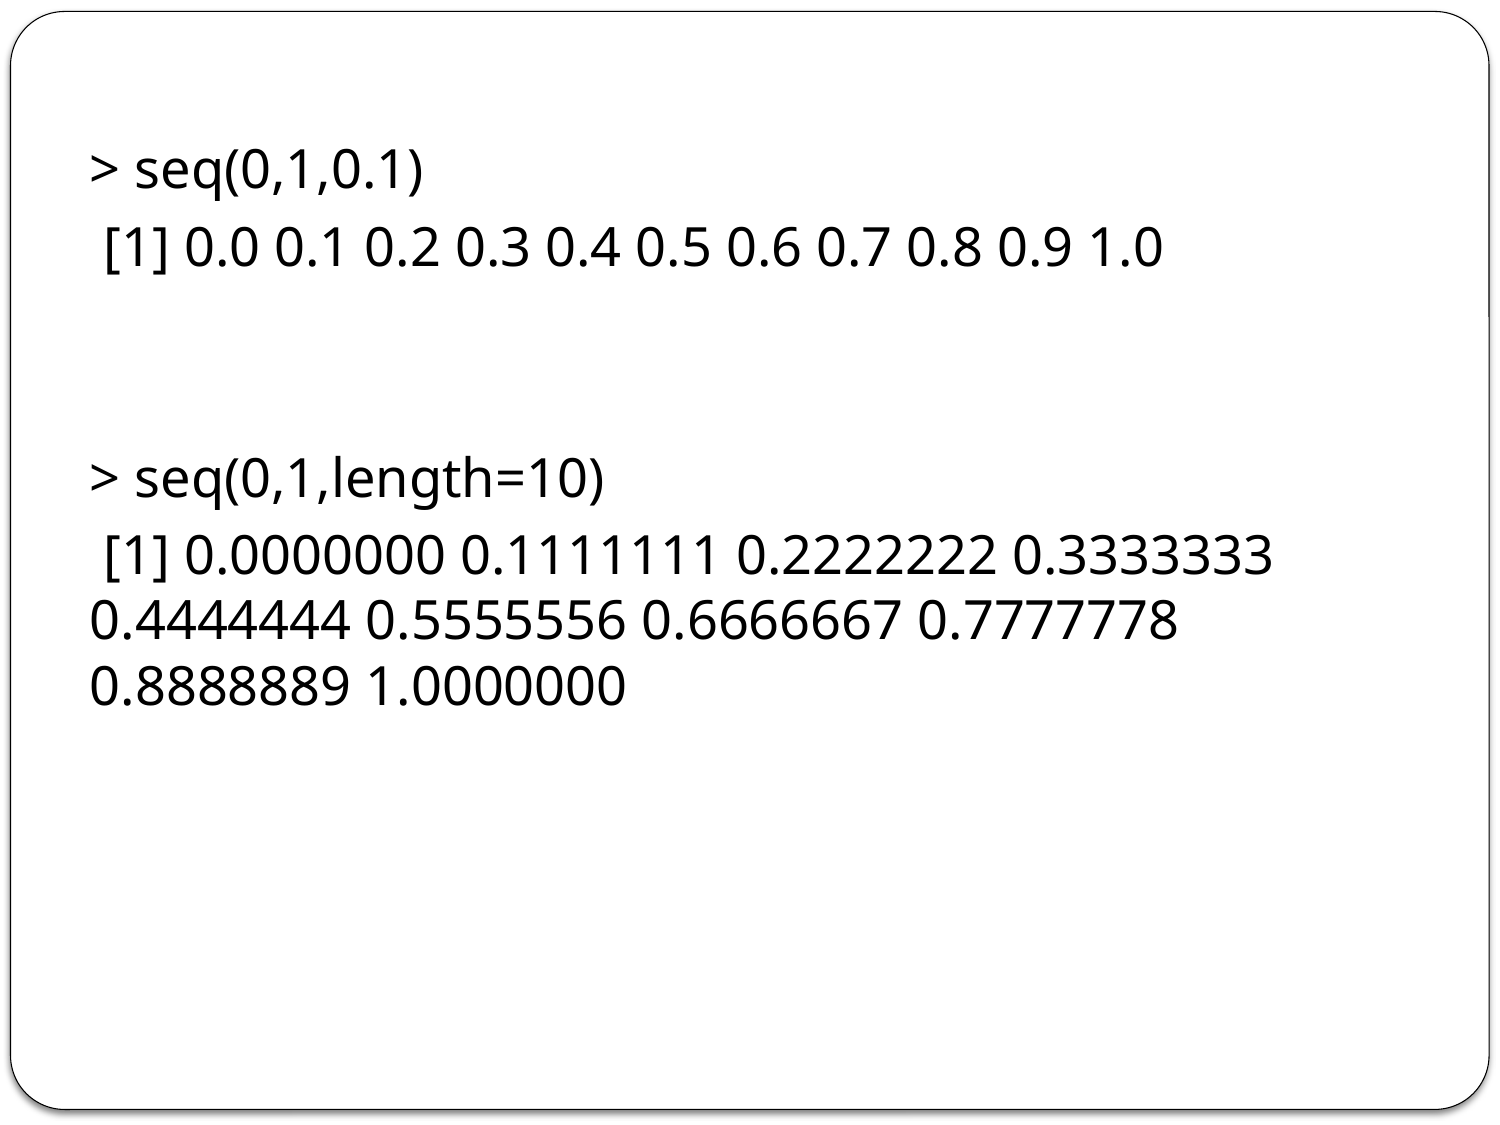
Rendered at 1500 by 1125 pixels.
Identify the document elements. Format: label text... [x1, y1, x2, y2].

list > seq(0,1,0.1) [1] 0.0 0.1 0.2 0.3 0.4 0.5 0.6 0.7 0.8 0.9 1.0 > seq(0,1,length=10) [1] 0.0000000 0.1111111 0.2222222 0.3333333 0.4444444 0.5555556 0.6666667 0.7777778 0.8888889 1.0000000 [75, 50, 1425, 1005]
